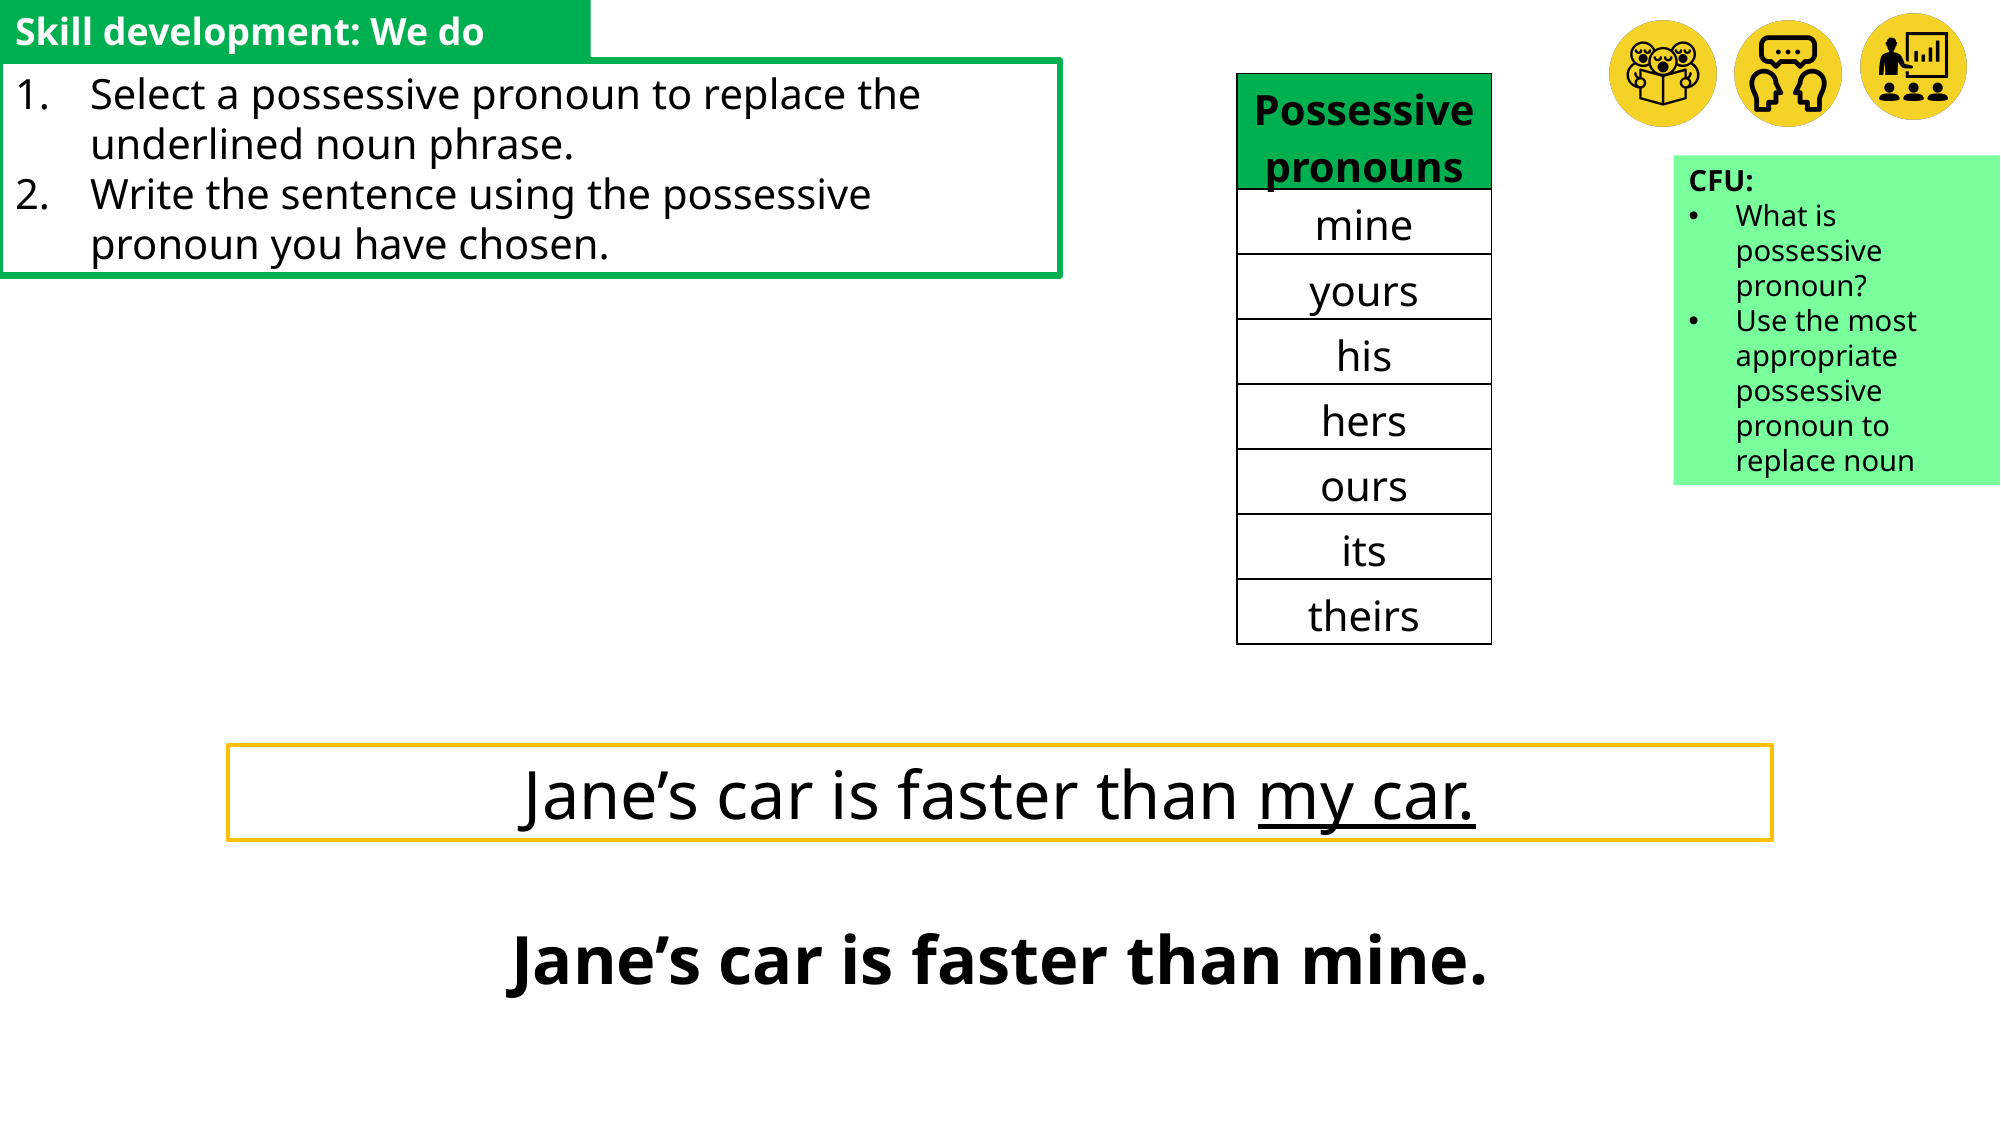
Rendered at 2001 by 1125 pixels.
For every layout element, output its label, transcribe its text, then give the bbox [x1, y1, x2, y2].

table_header Possessive pronouns [1238, 74, 1491, 188]
table_cell mine [1238, 190, 1491, 253]
picture [1857, 11, 1969, 123]
table_cell ours [1238, 450, 1491, 513]
table_cell yours [1238, 255, 1491, 318]
picture [1732, 17, 1844, 129]
text_box Jane’s car is faster than my car. [227, 745, 1773, 841]
text_box CFU: What is possessive pronoun? Use the most appropriate possessive pronoun to replace noun [1673, 155, 2000, 485]
table_cell theirs [1238, 580, 1491, 643]
text_box Skill development: We do [0, 0, 591, 60]
table_cell his [1238, 320, 1491, 383]
text_box Select a possessive pronoun to replace the underlined noun phrase. Write the sentence using the possessive pronoun you have chosen. [0, 60, 1060, 276]
table_cell its [1238, 515, 1491, 578]
picture [1607, 17, 1719, 129]
text_box Jane’s car is faster than mine. [227, 910, 1773, 1006]
table_cell hers [1238, 385, 1491, 448]
